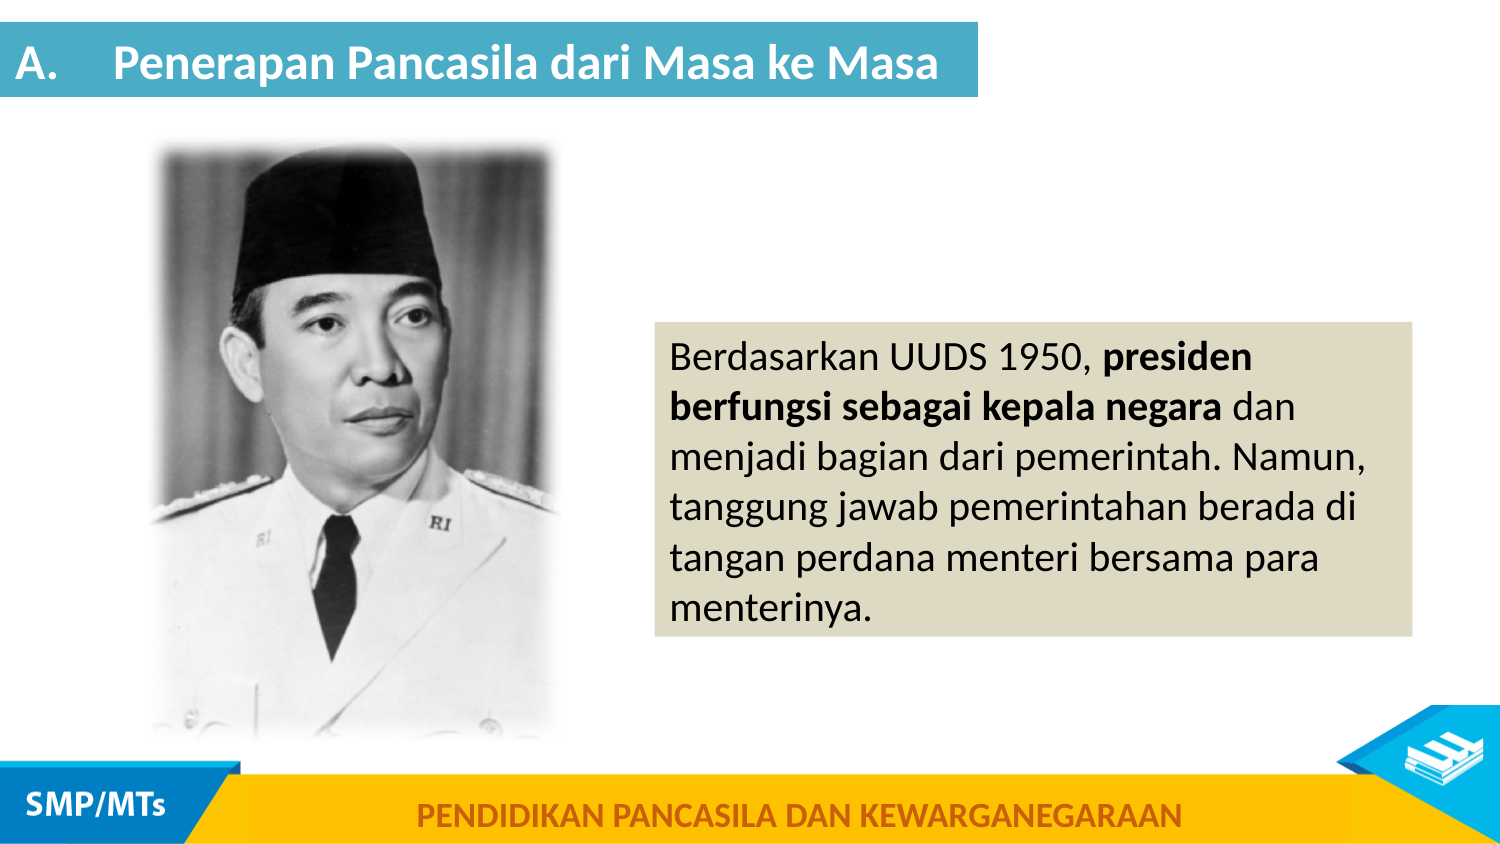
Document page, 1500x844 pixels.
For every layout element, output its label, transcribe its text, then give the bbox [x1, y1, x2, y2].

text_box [0, 705, 1500, 844]
text_box Berdasarkan UUDS 1950, presiden berfungsi sebagai kepala negara dan menjadi bagian dari pemerintah. Namun, tanggung jawab pemerintahan berada di tangan perdana menteri bersama para menterinya. [654, 321, 1413, 637]
text_box Penerapan Pancasila dari Masa ke Masa [0, 20, 980, 99]
picture [144, 134, 563, 743]
